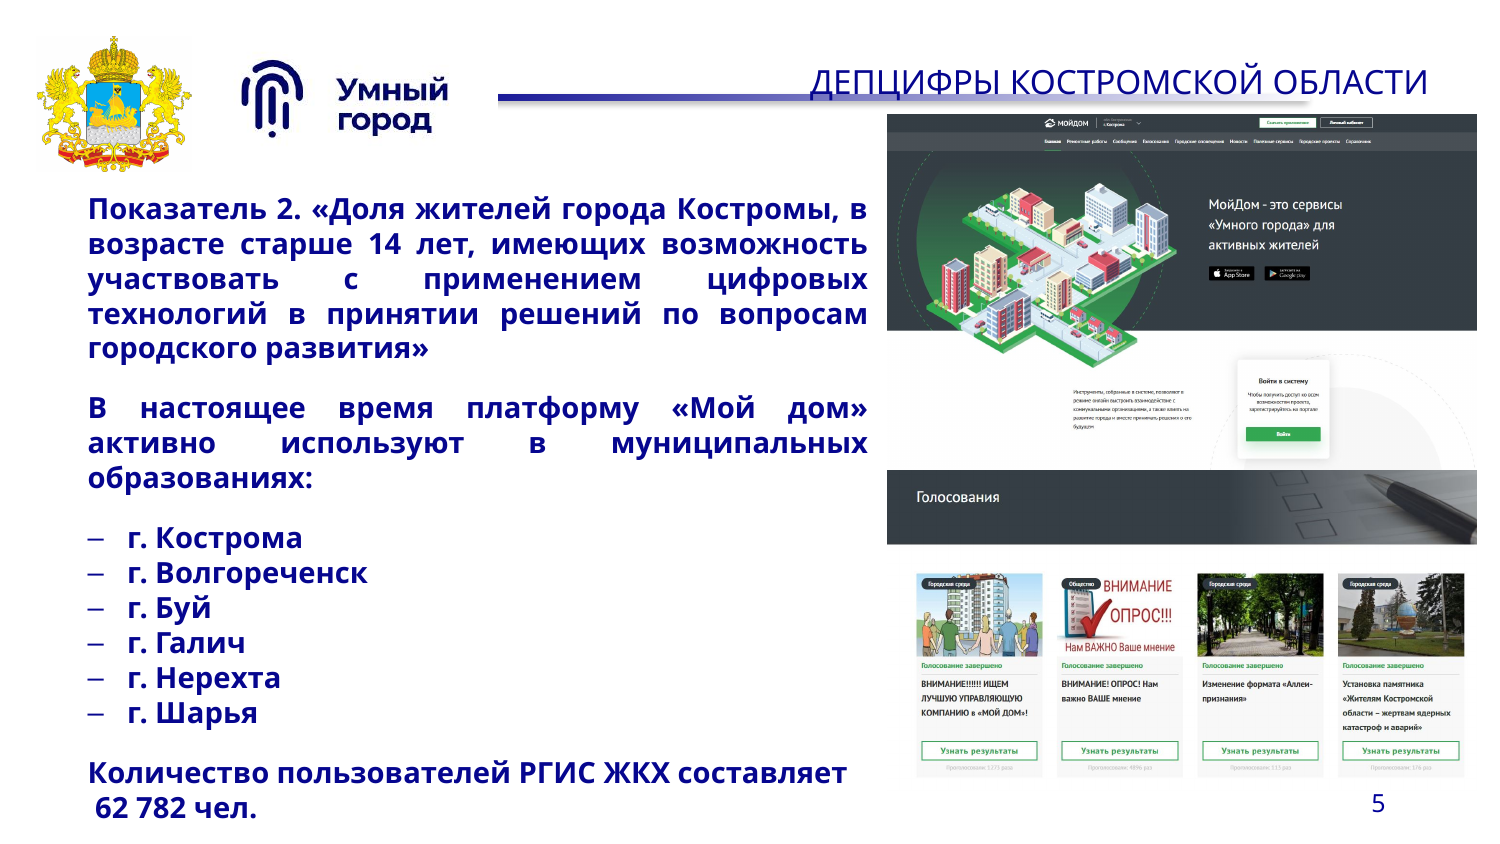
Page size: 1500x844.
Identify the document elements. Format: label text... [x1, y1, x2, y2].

text_box ДЕПЦИФРЫ КОСТРОМСКОЙ ОБЛАСТИ [617, 15, 1441, 107]
slide_number 5 [1059, 798, 1397, 827]
text_box Показатель 2. «Доля жителей города Костромы, в возрасте старше 14 лет, имеющих возможность участвовать с применением цифровых технологий в принятии решений по вопросам городского развития» В настоящее время платформу «Мой дом» активно используют в муниципальных образованиях: г. Кострома г. Волгореченск г. Буй г. Галич г. Нерехта г. Шарья Количество пользователей РГИС ЖКХ составляет 62 782 чел. [76, 184, 880, 830]
picture [205, 44, 498, 165]
picture [887, 114, 1477, 791]
picture [36, 36, 192, 172]
text_box [502, 94, 617, 102]
